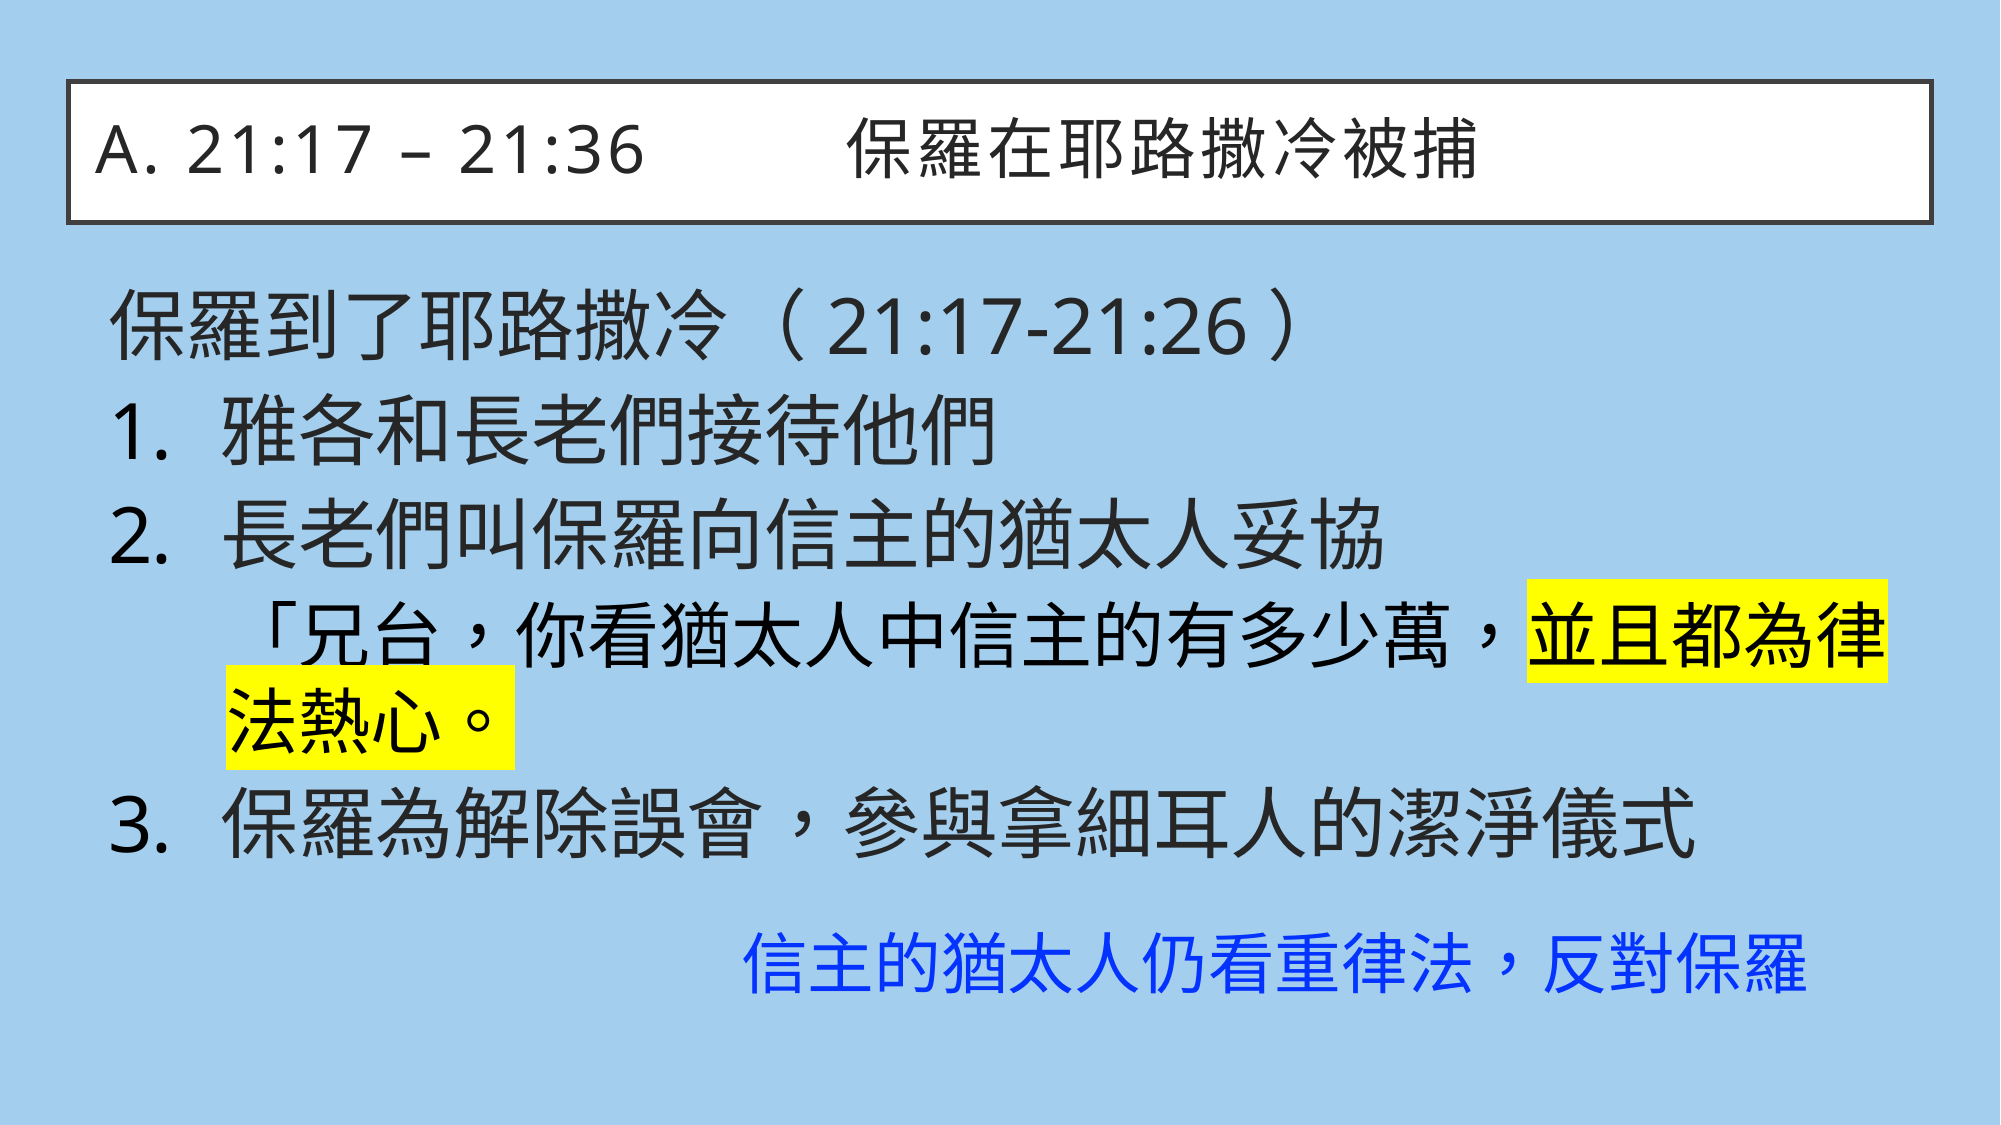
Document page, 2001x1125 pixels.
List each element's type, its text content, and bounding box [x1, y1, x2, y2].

text_box 信主的猶太人仍看重律法，反對保羅 [726, 914, 1880, 1010]
title A. 21:17 – 21:36 保羅在耶路撒冷被捕 [66, 79, 1934, 225]
list 保羅到了耶路撒冷（21:17-21:26） 雅各和長老們接待他們 長老們叫保羅向信主的猶太人妥協 「兄台，你看猶太人中信主的有多少萬，並且都為律法熱心。 保羅為解除誤會，參與拿細耳人的潔淨儀式 [68, 261, 1932, 1044]
